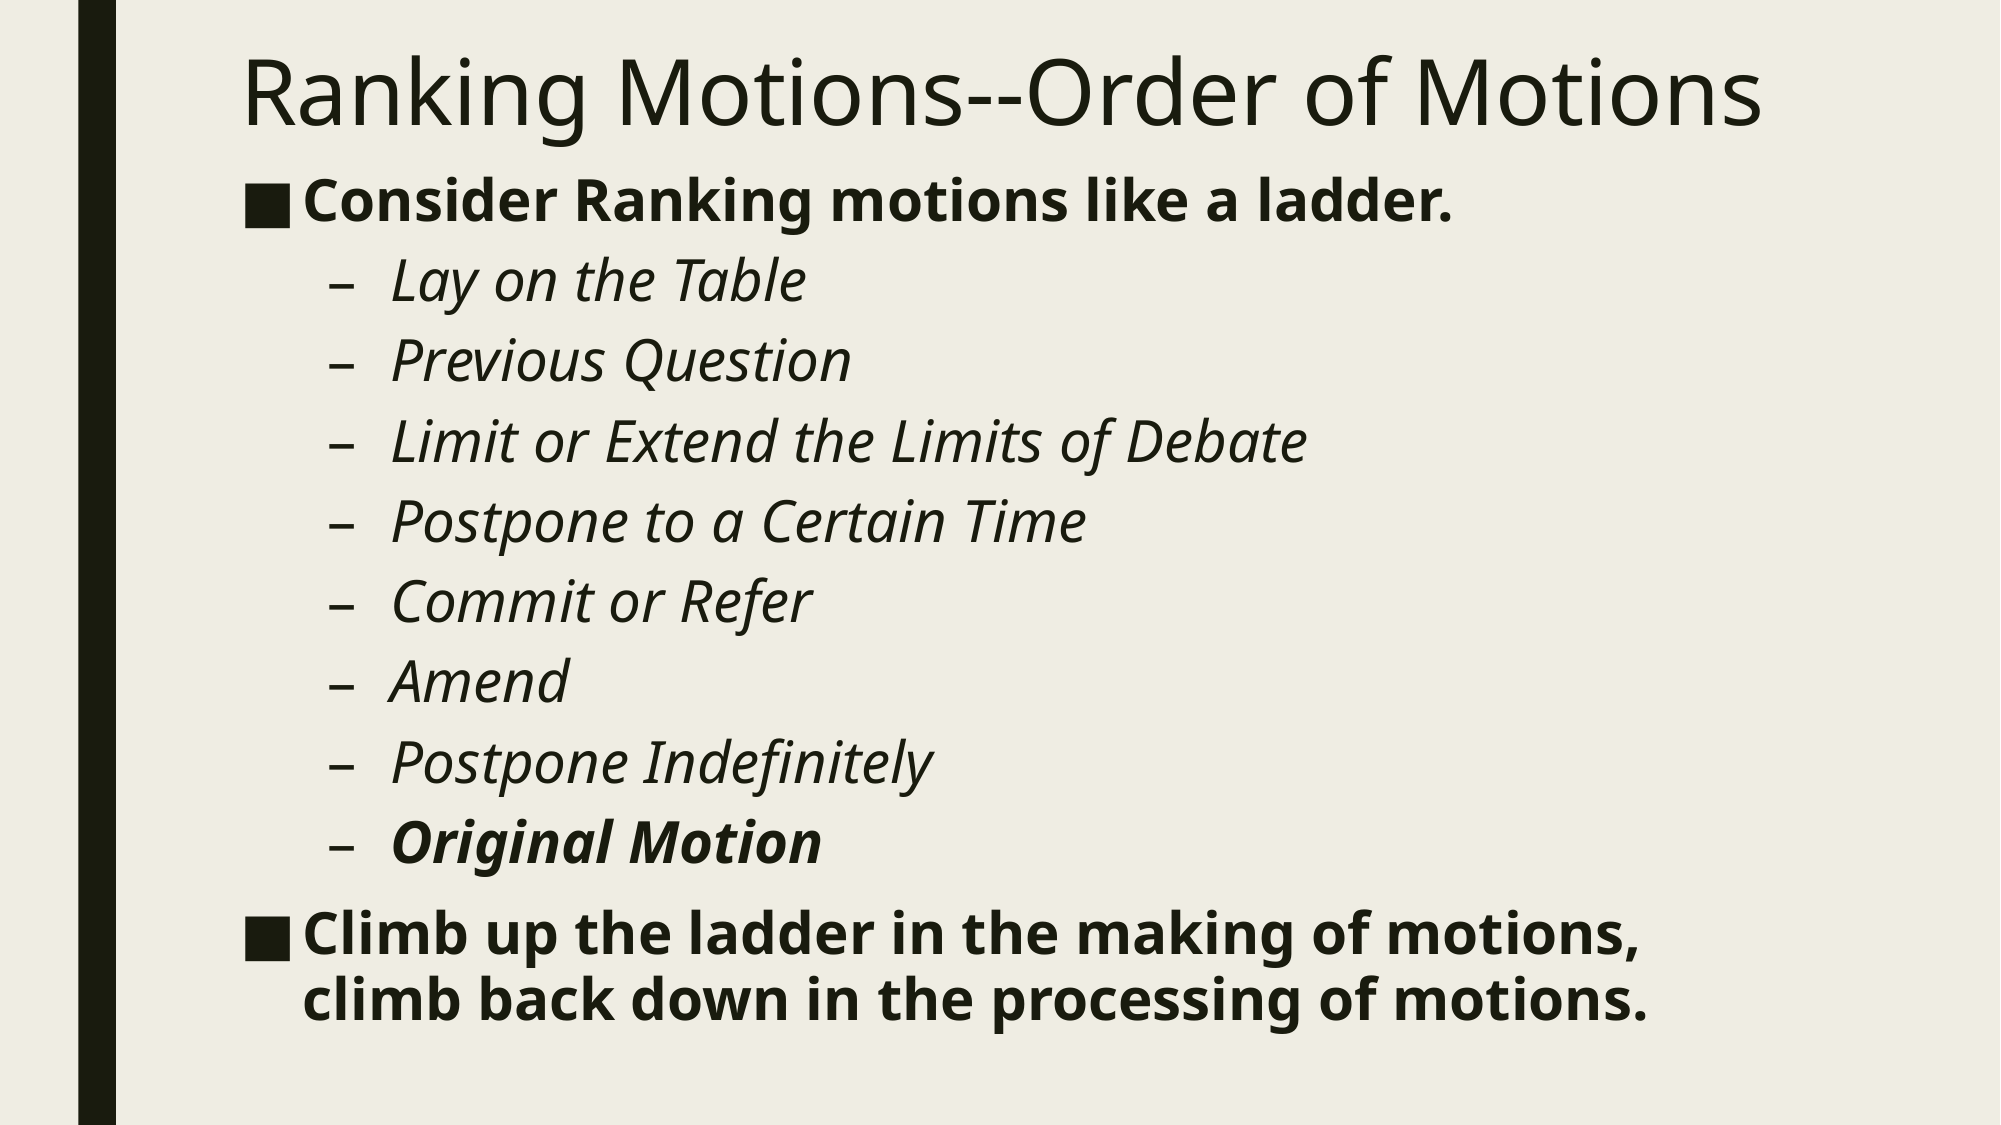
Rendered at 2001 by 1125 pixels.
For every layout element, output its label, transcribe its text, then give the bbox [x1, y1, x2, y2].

list Consider Ranking motions like a ladder. Lay on the Table Previous Question Limit or Extend the Limits of Debate Postpone to a Certain Time Commit or Refer Amend Postpone Indefinitely Original Motion Climb up the ladder in the making of motions, climb back down in the processing of motions. [225, 160, 1800, 1072]
title Ranking Motions--Order of Motions [225, 39, 1800, 160]
